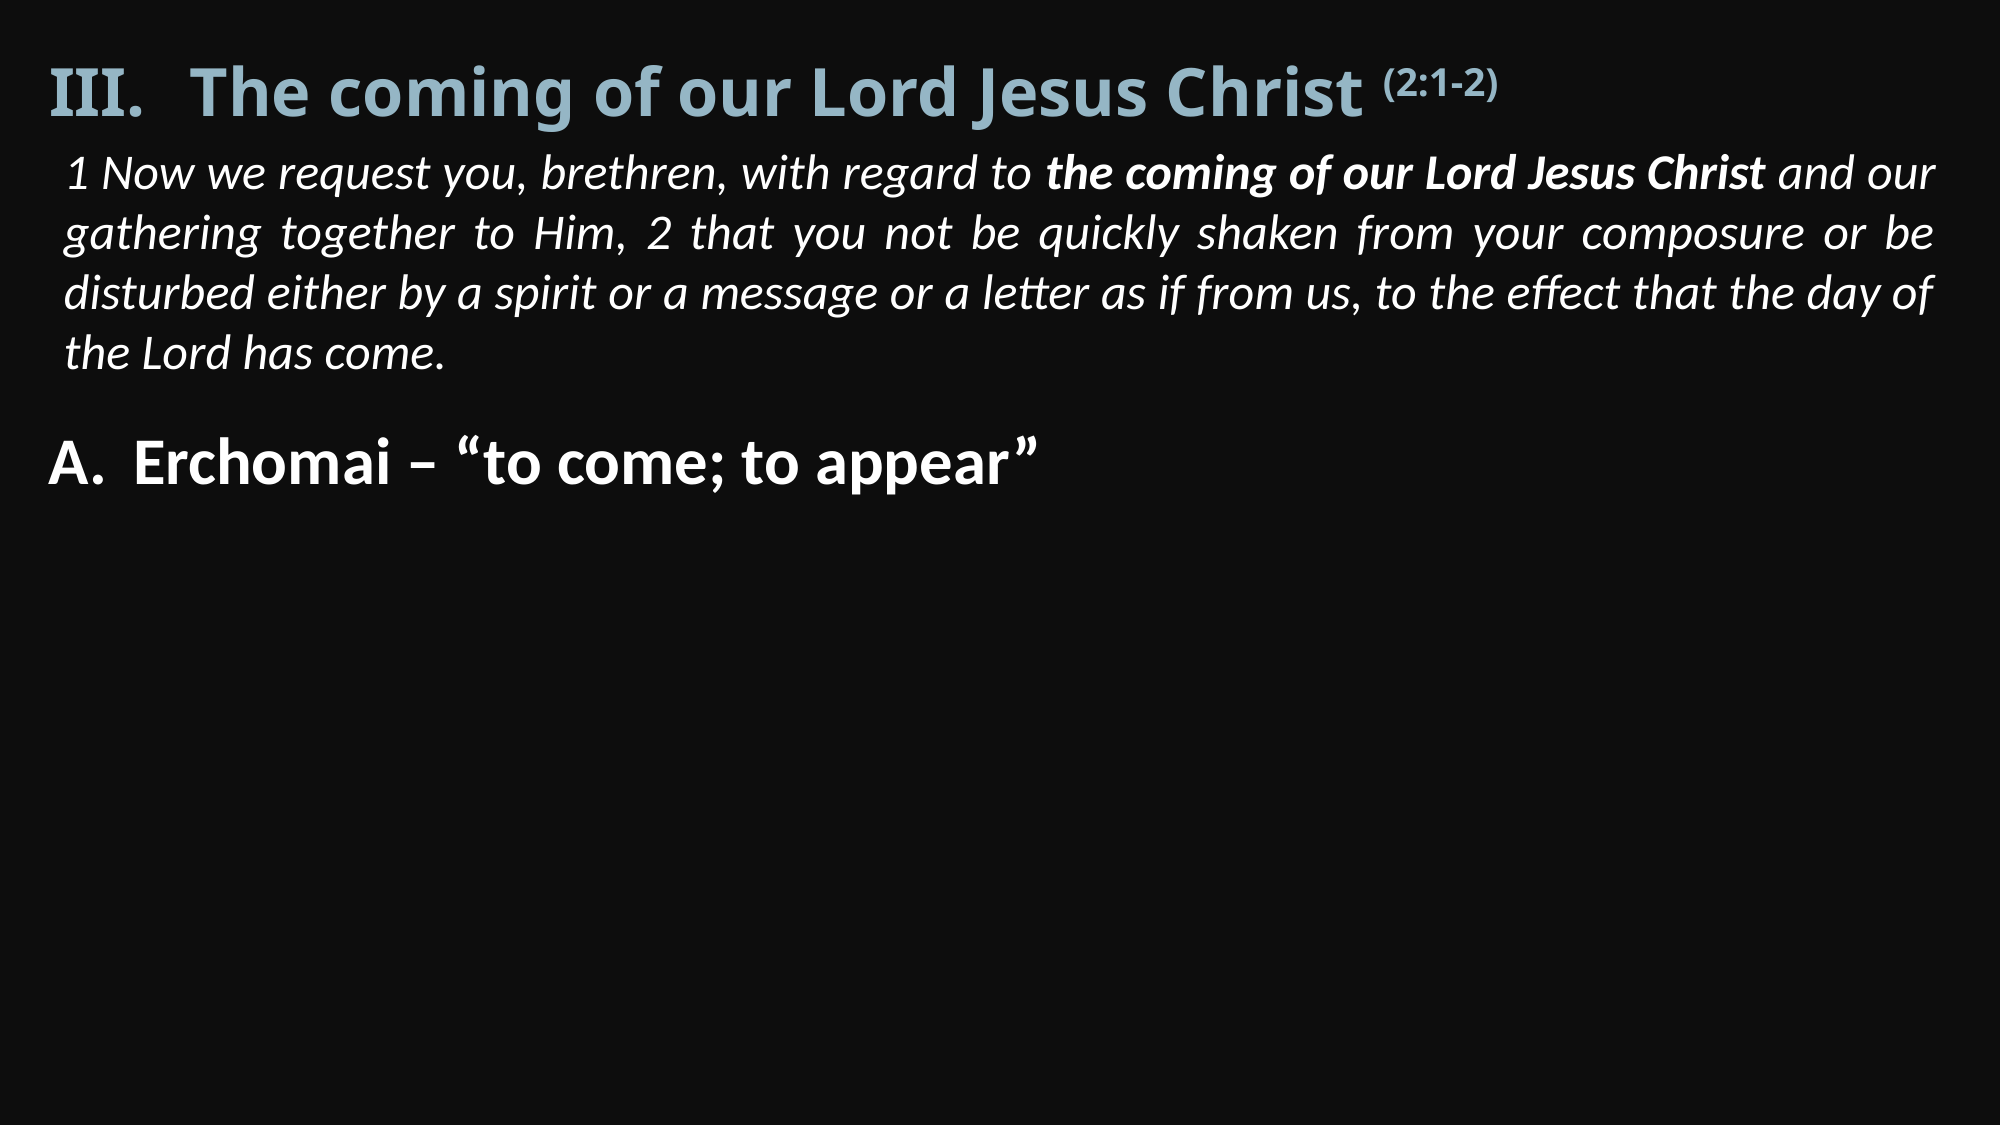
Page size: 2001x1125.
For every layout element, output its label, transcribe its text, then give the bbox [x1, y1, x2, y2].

subtitle The coming of our Lord Jesus Christ (2:1-2) [34, 42, 1951, 184]
text_box Erchomai – “to come; to appear” [34, 410, 1936, 506]
text_box 1 Now we request you, brethren, with regard to the coming of our Lord Jesus Christ and our gathering together to Him, 2 that you not be quickly shaken from your composure or be disturbed either by a spirit or a message or a letter as if from us, to the effect that the day of the Lord has come. [49, 131, 1951, 387]
